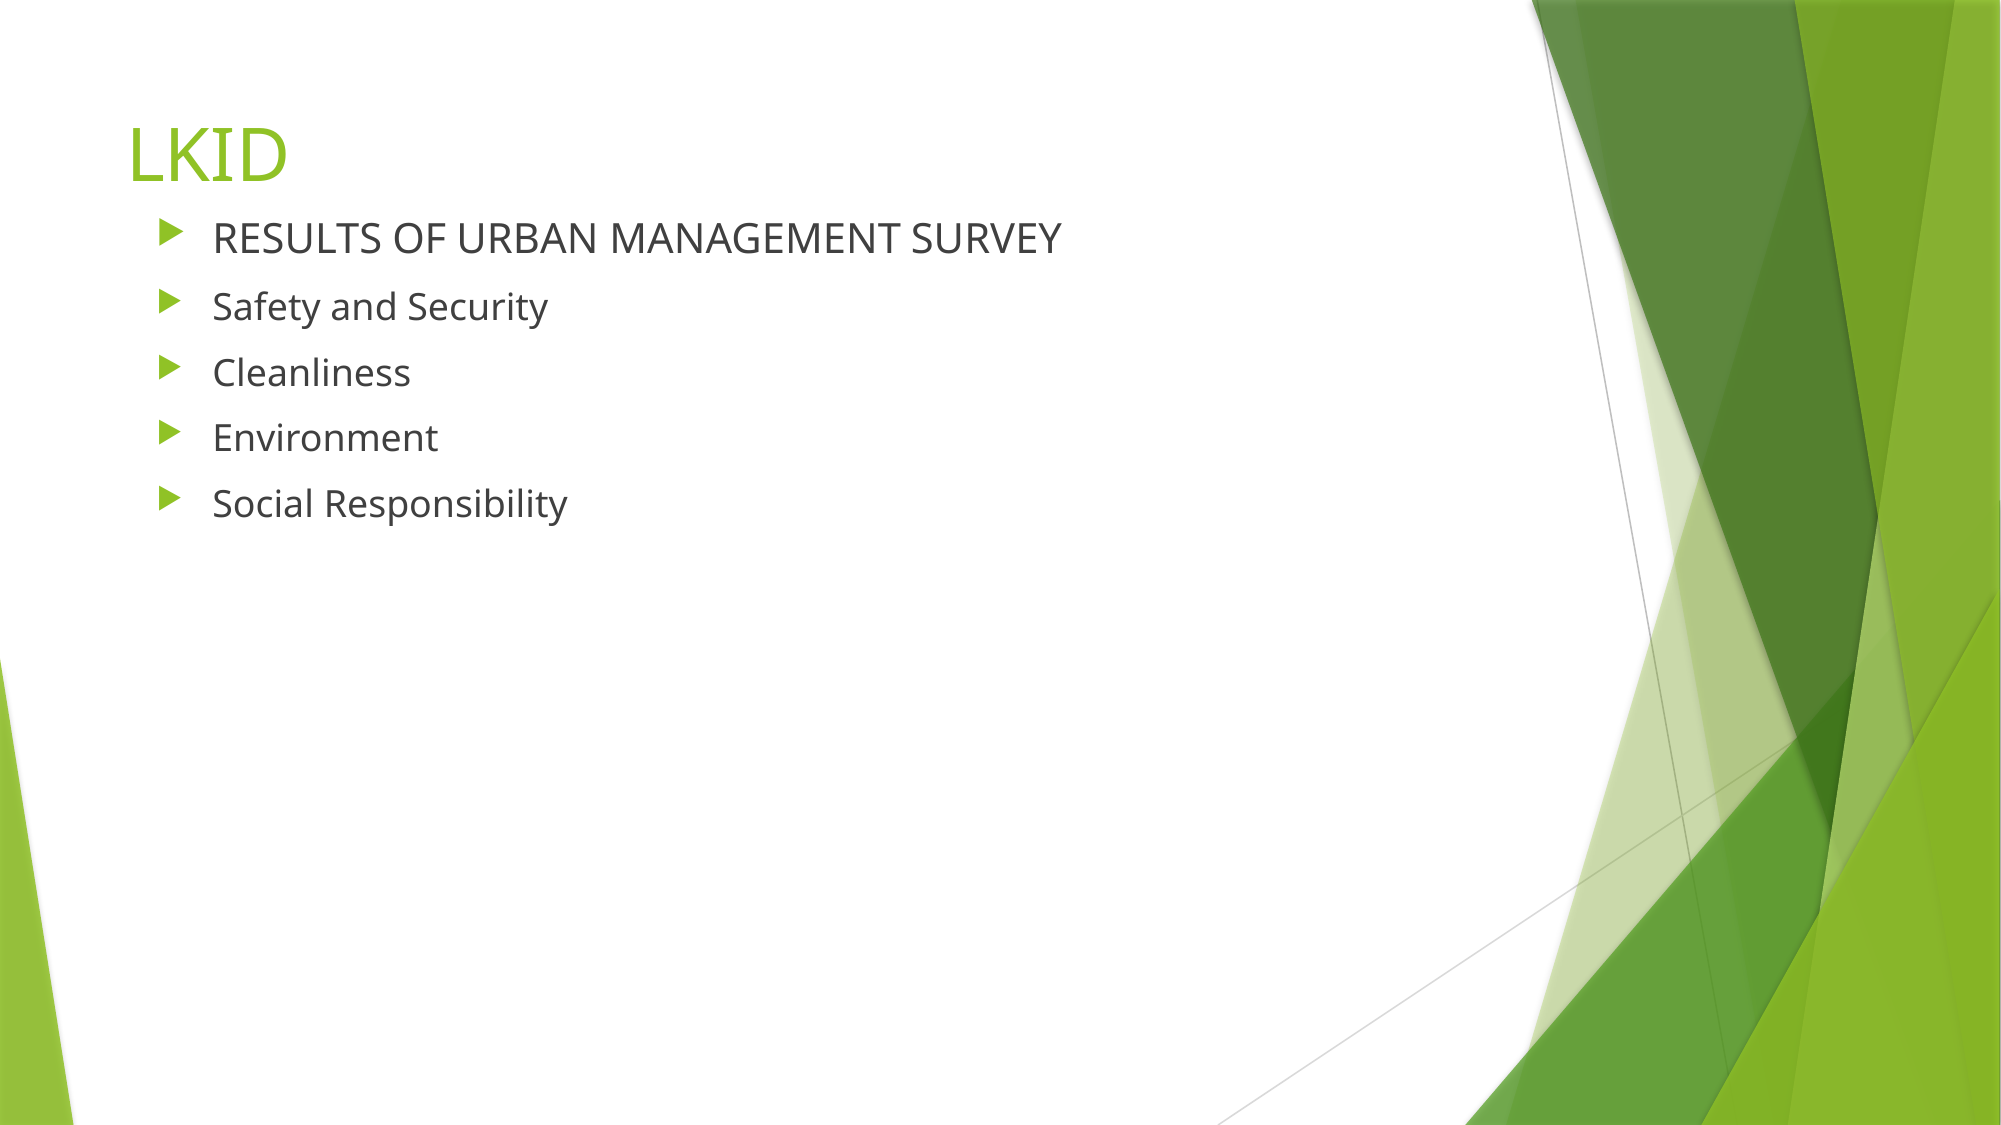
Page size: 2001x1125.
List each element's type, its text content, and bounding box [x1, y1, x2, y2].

list RESULTS OF URBAN MANAGEMENT SURVEY Safety and Security Cleanliness Environment Social Responsibility [141, 204, 1522, 896]
title LKID [111, 99, 1522, 205]
